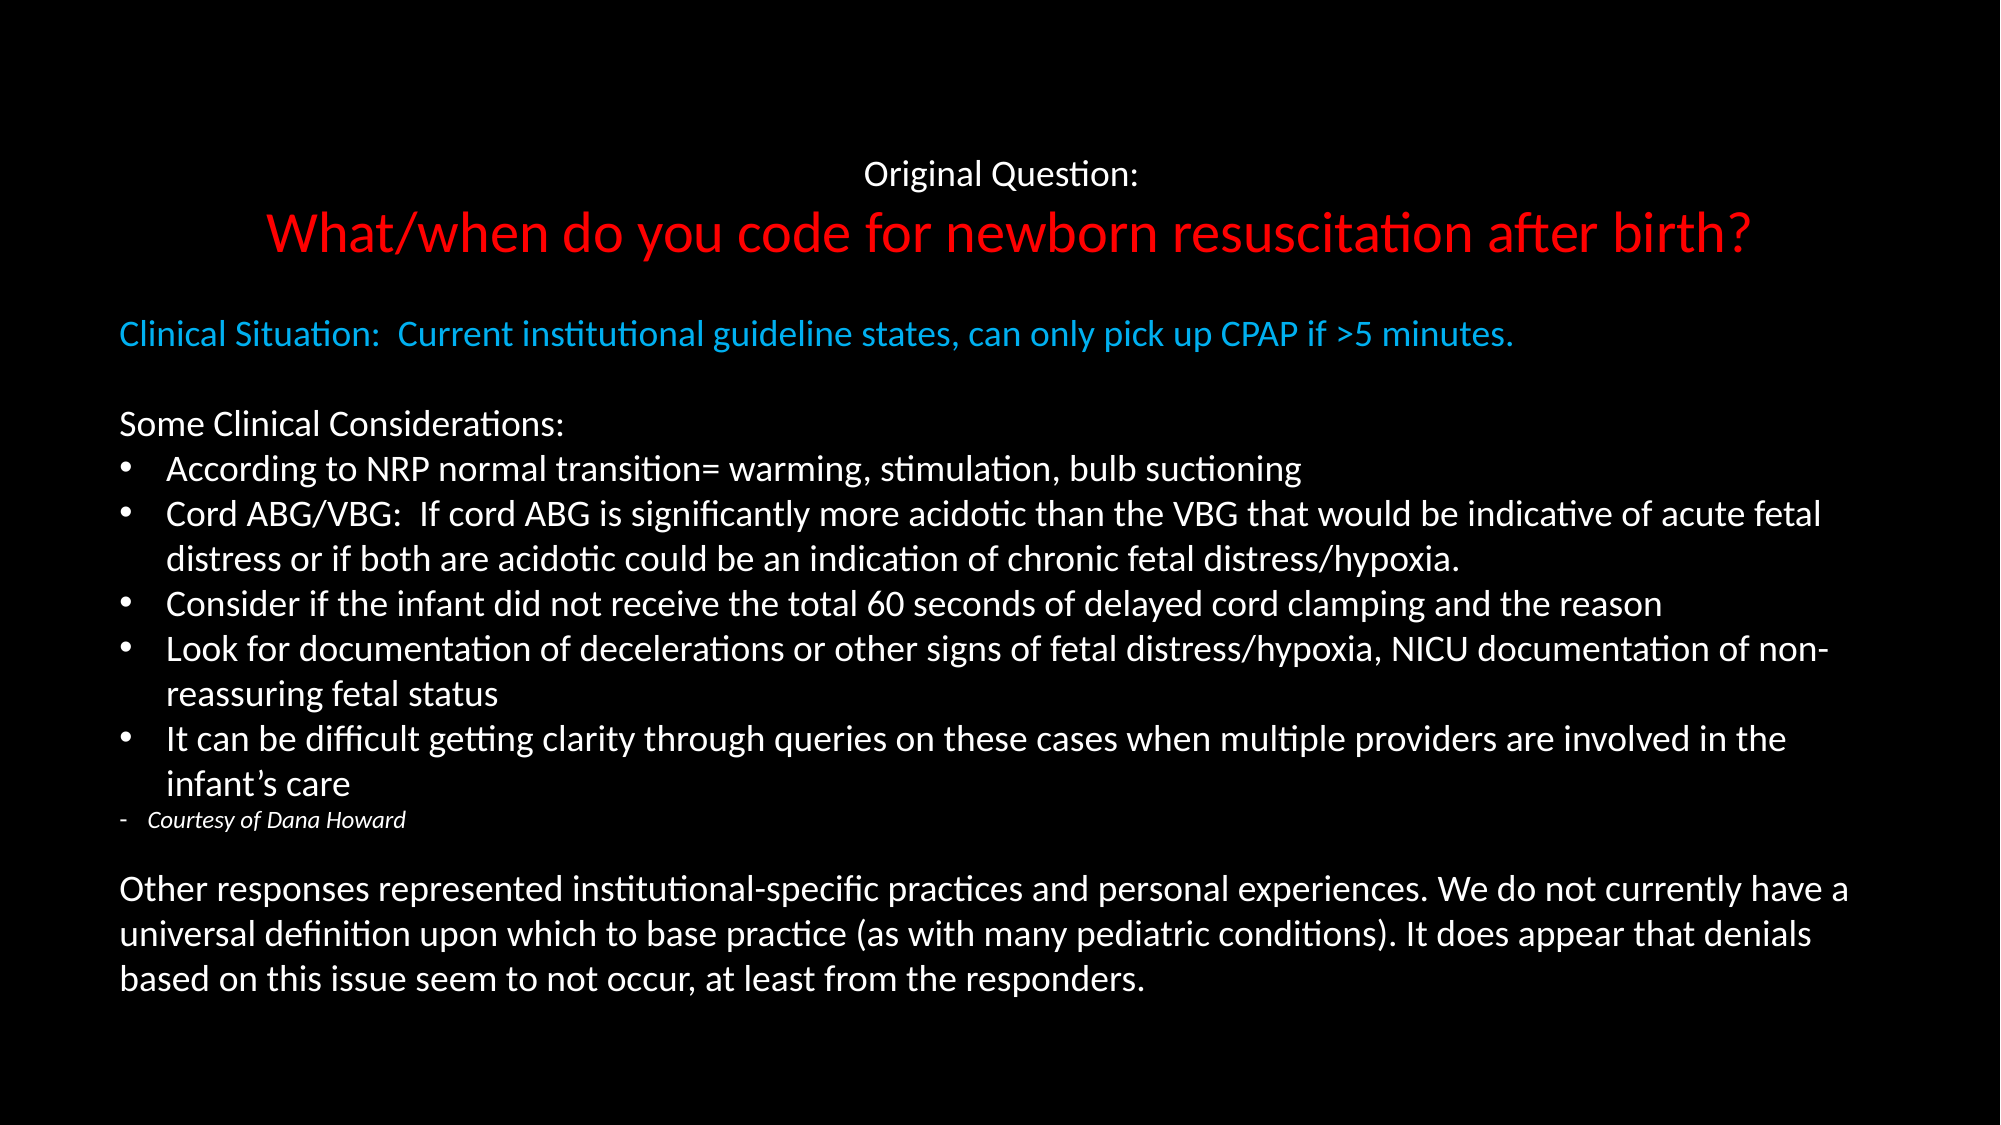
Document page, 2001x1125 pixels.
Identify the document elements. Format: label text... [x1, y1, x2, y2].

text_box Original Question: What/when do you code for newborn resuscitation after birth? Clinical Situation: Current institutional guideline states, can only pick up CPAP if >5 minutes. Some Clinical Considerations: According to NRP normal transition= warming, stimulation, bulb suctioning Cord ABG/VBG: If cord ABG is significantly more acidotic than the VBG that would be indicative of acute fetal distress or if both are acidotic could be an indication of chronic fetal distress/hypoxia. Consider if the infant did not receive the total 60 seconds of delayed cord clamping and the reason Look for documentation of decelerations or other signs of fetal distress/hypoxia, NICU documentation of non-reassuring fetal status It can be difficult getting clarity through queries on these cases when multiple providers are involved in the infant’s care Courtesy of Dana Howard Other responses represented institutional-specific practices and personal experiences. We do not currently have a universal definition upon which to base practice (as with many pediatric conditions). It does appear that denials based on this issue seem to not occur, at least from the responders. [104, 141, 1916, 1007]
